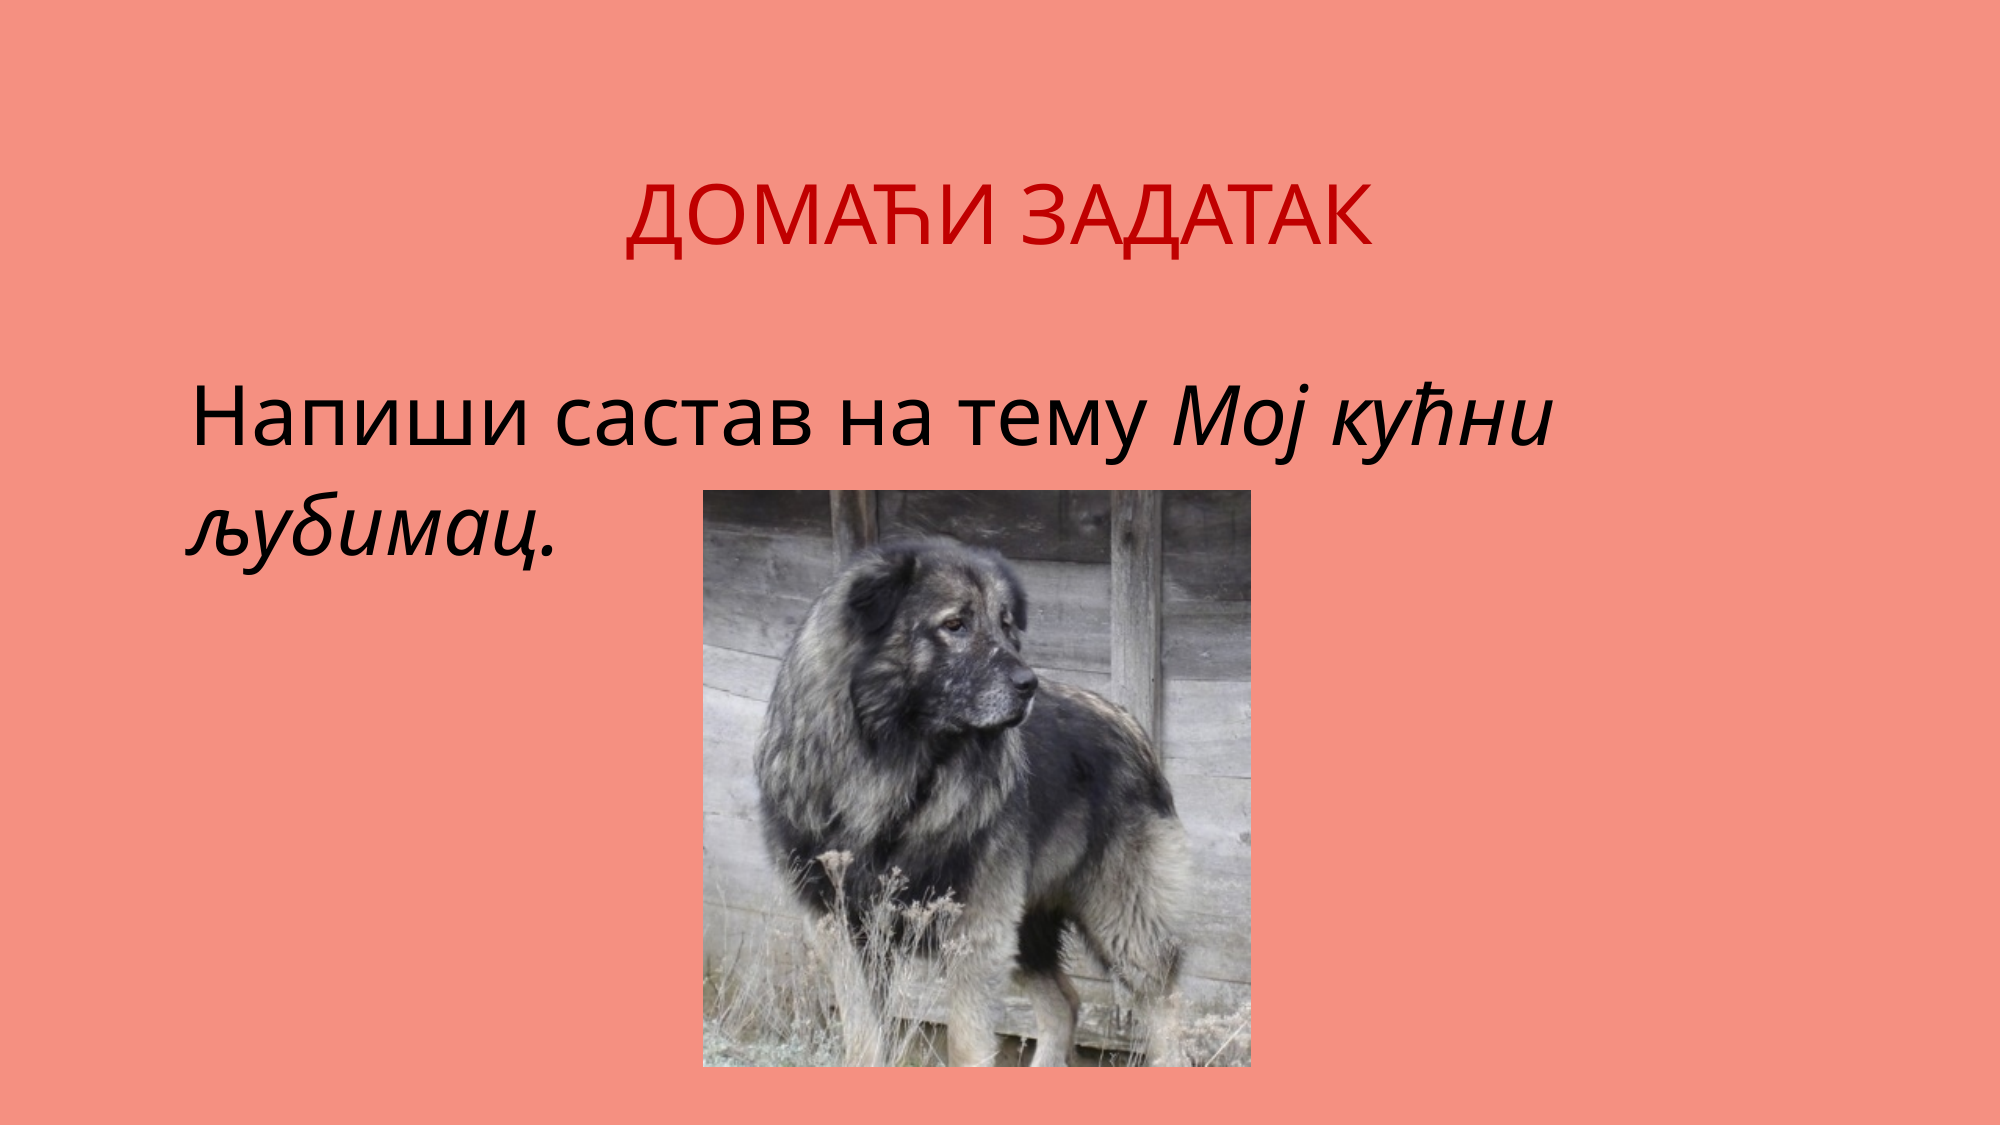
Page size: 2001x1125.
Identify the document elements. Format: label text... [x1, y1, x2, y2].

title ДОМАЋИ ЗАДАТАК [174, 105, 1825, 331]
picture [703, 490, 1251, 1067]
list Напиши састав на тему Мој кућни љубимац. [174, 345, 1825, 977]
